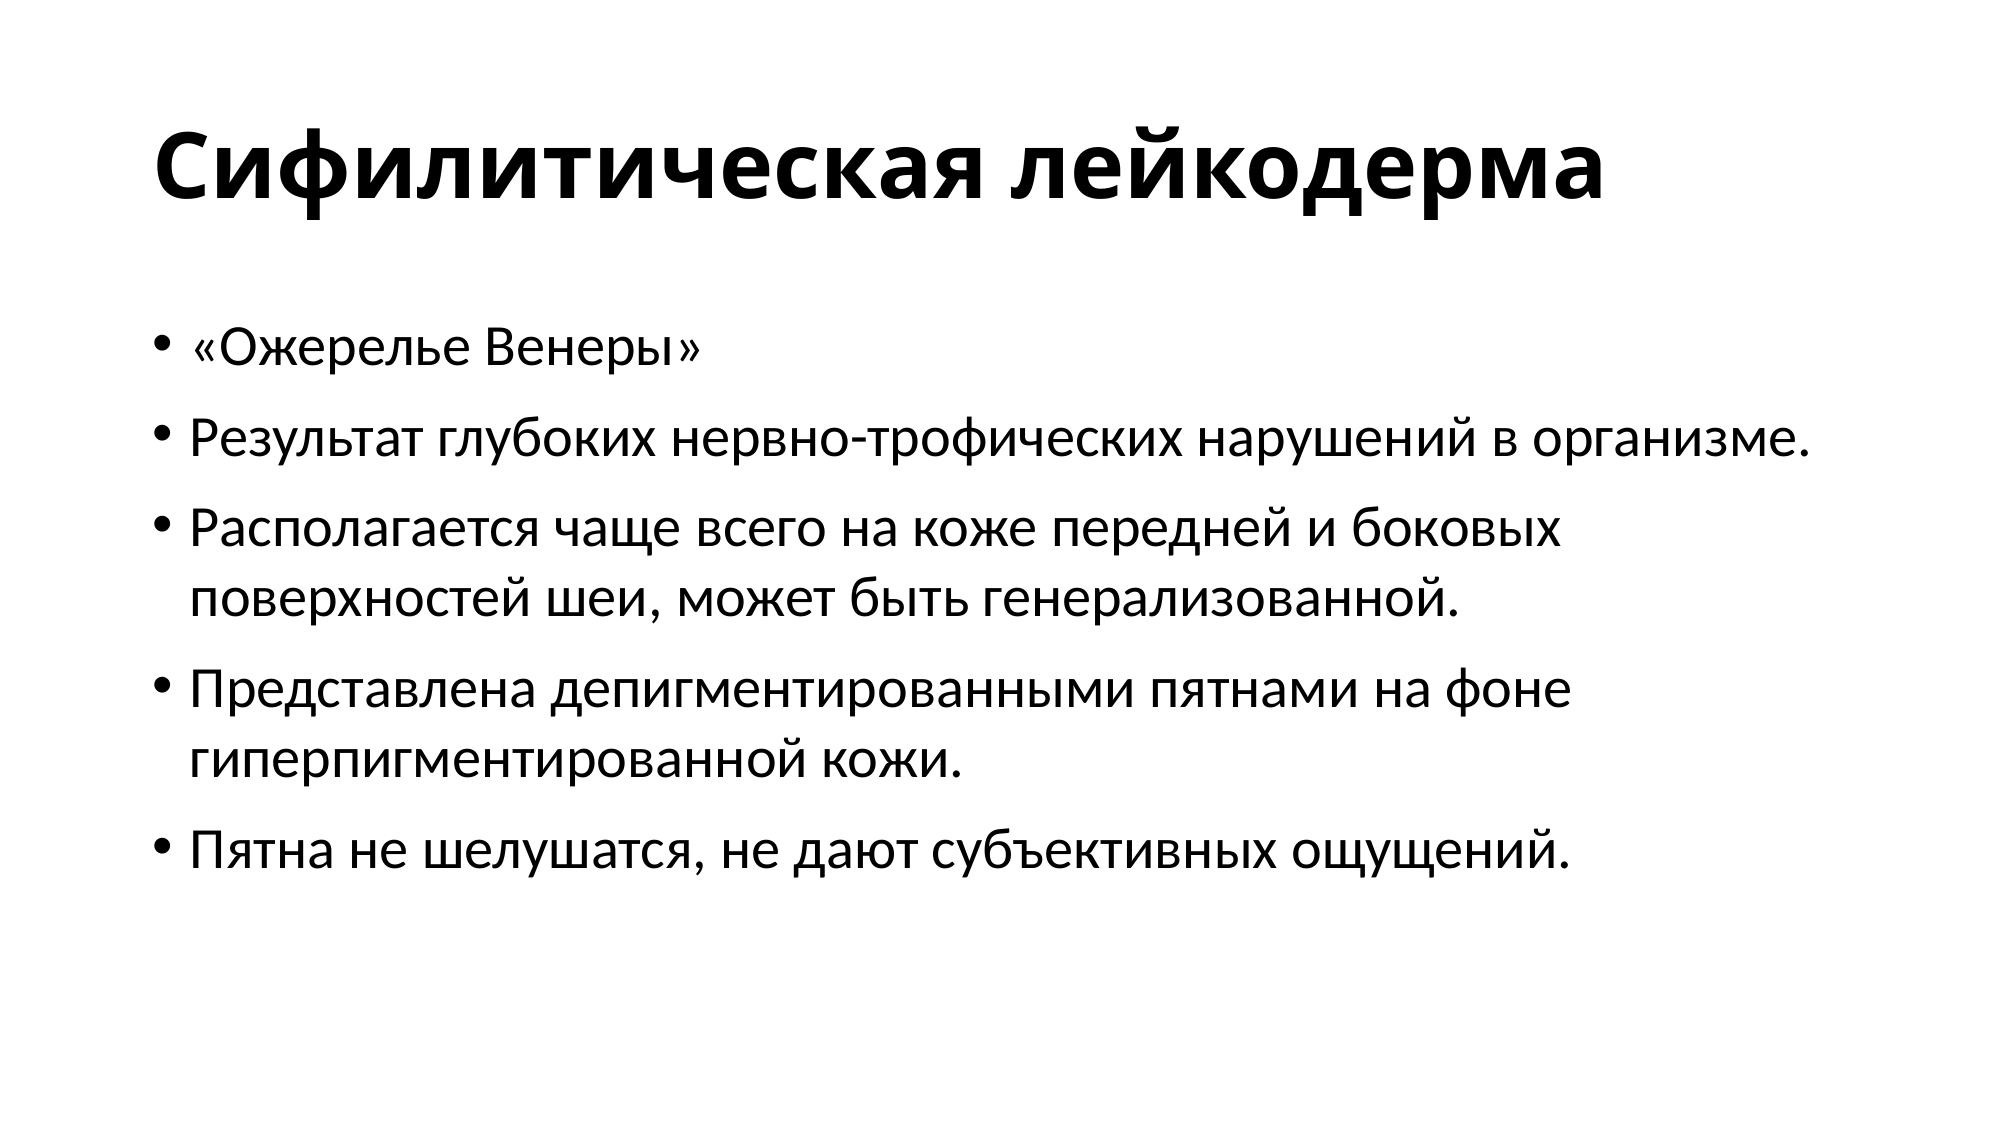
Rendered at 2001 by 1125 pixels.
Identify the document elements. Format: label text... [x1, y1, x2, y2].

list «Ожерелье Венеры» Результат глубоких нервно-трофических нарушений в организме. Располагается чаще всего на коже передней и боковых поверхностей шеи, может быть генерализованной. Представлена депигментированными пятнами на фоне гиперпигментированной кожи. Пятна не шелушатся, не дают субъективных ощущений. [137, 299, 1863, 1014]
title Сифилитическая лейкодерма [137, 59, 1863, 278]
